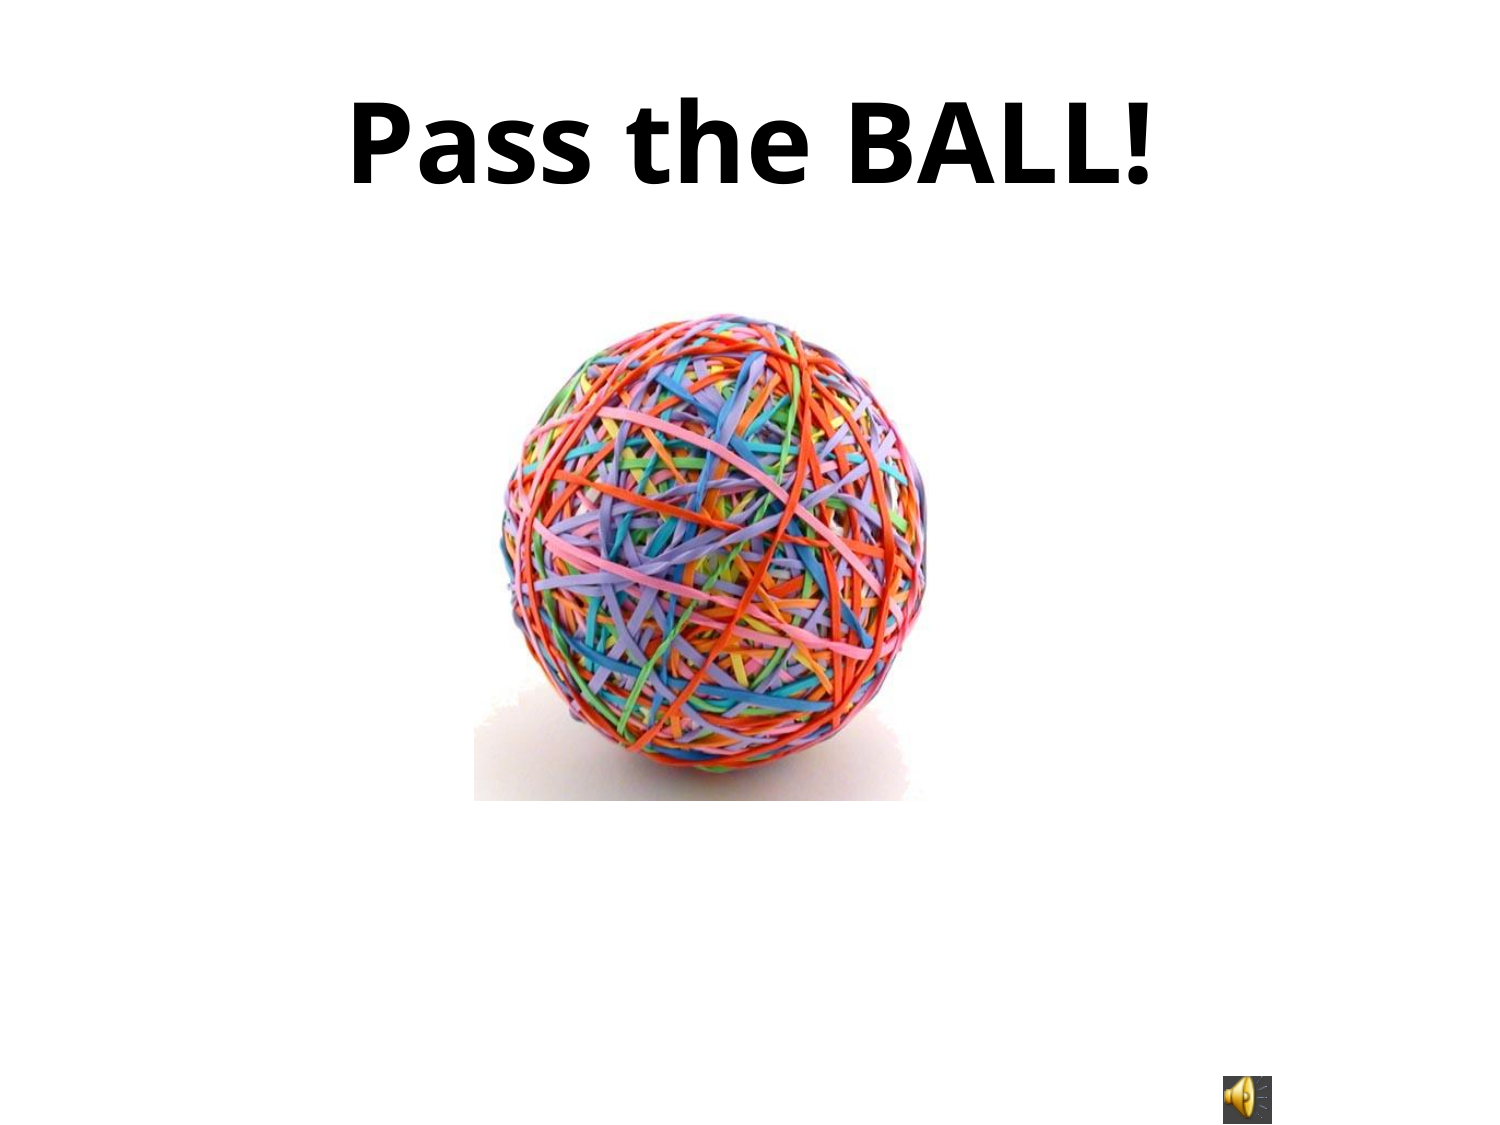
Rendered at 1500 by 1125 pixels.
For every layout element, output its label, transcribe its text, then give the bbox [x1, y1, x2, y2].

title Pass the BALL! [75, 45, 1425, 233]
picture [474, 274, 966, 802]
picture [1222, 1074, 1273, 1125]
